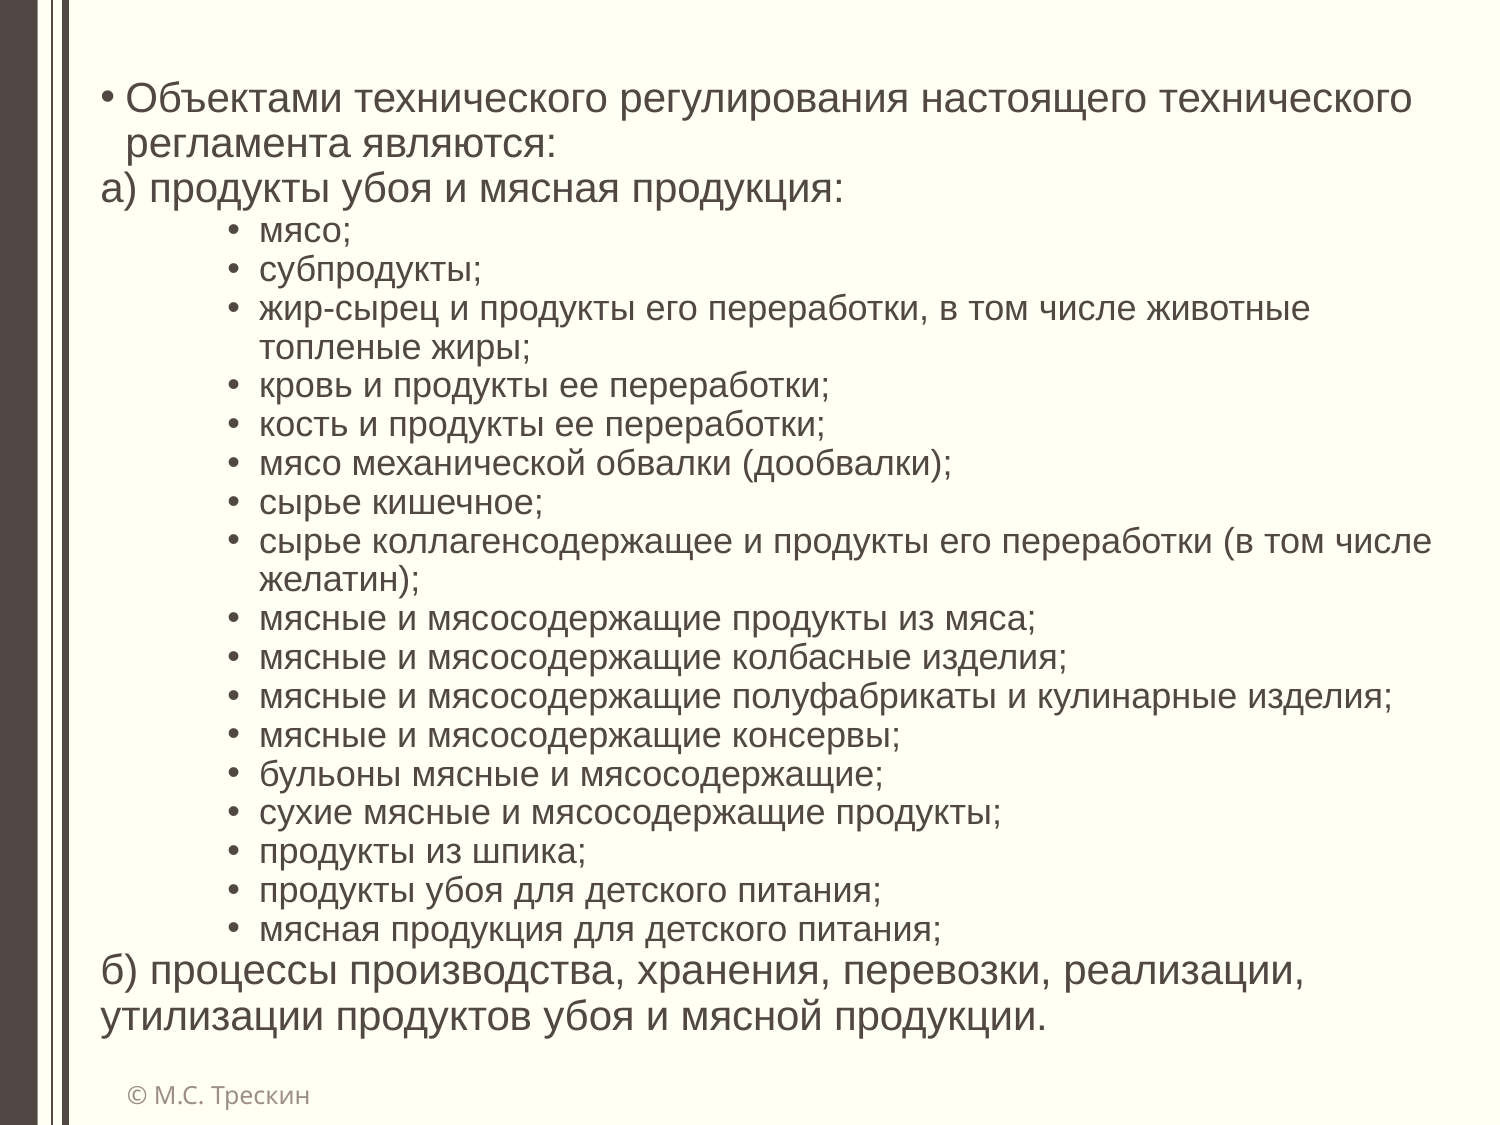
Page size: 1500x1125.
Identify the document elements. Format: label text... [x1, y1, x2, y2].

list Объектами технического регулирования настоящего технического регламента являются: а) продукты убоя и мясная продукция: мясо; субпродукты; жир-сырец и продукты его переработки, в том числе животные топленые жиры; кровь и продукты ее переработки; кость и продукты ее переработки; мясо механической обвалки (дообвалки); сырье кишечное; сырье коллагенсодержащее и продукты его переработки (в том числе желатин); мясные и мясосодержащие продукты из мяса; мясные и мясосодержащие колбасные изделия; мясные и мясосодержащие полуфабрикаты и кулинарные изделия; мясные и мясосодержащие консервы; бульоны мясные и мясосодержащие; сухие мясные и мясосодержащие продукты; продукты из шпика; продукты убоя для детского питания; мясная продукция для детского питания; б) процессы производства, хранения, перевозки, реализации, утилизации продуктов убоя и мясной продукции. [100, 68, 1460, 1058]
footer © М.С. Трескин [126, 1066, 905, 1125]
